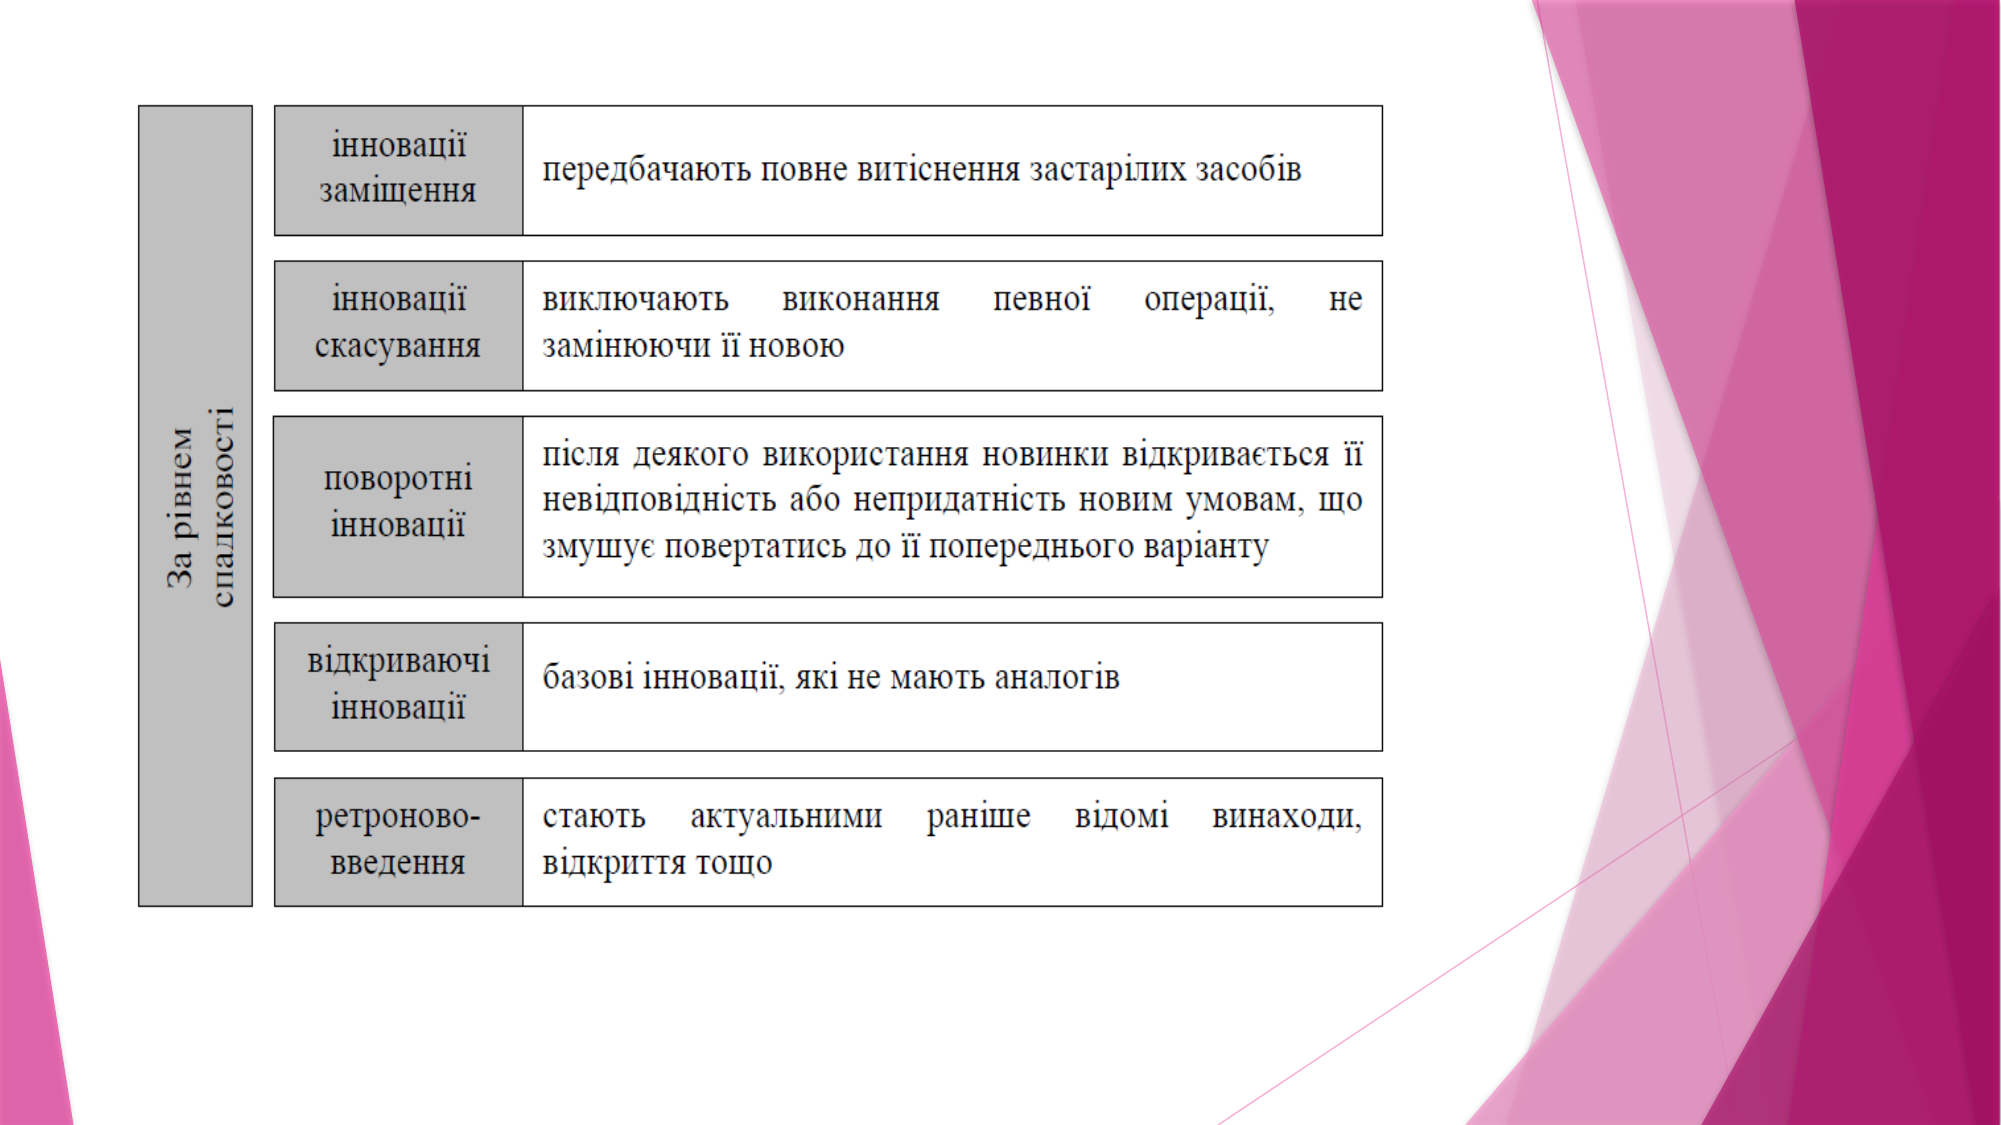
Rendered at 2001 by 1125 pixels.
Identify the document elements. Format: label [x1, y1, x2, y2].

picture [128, 90, 1402, 920]
